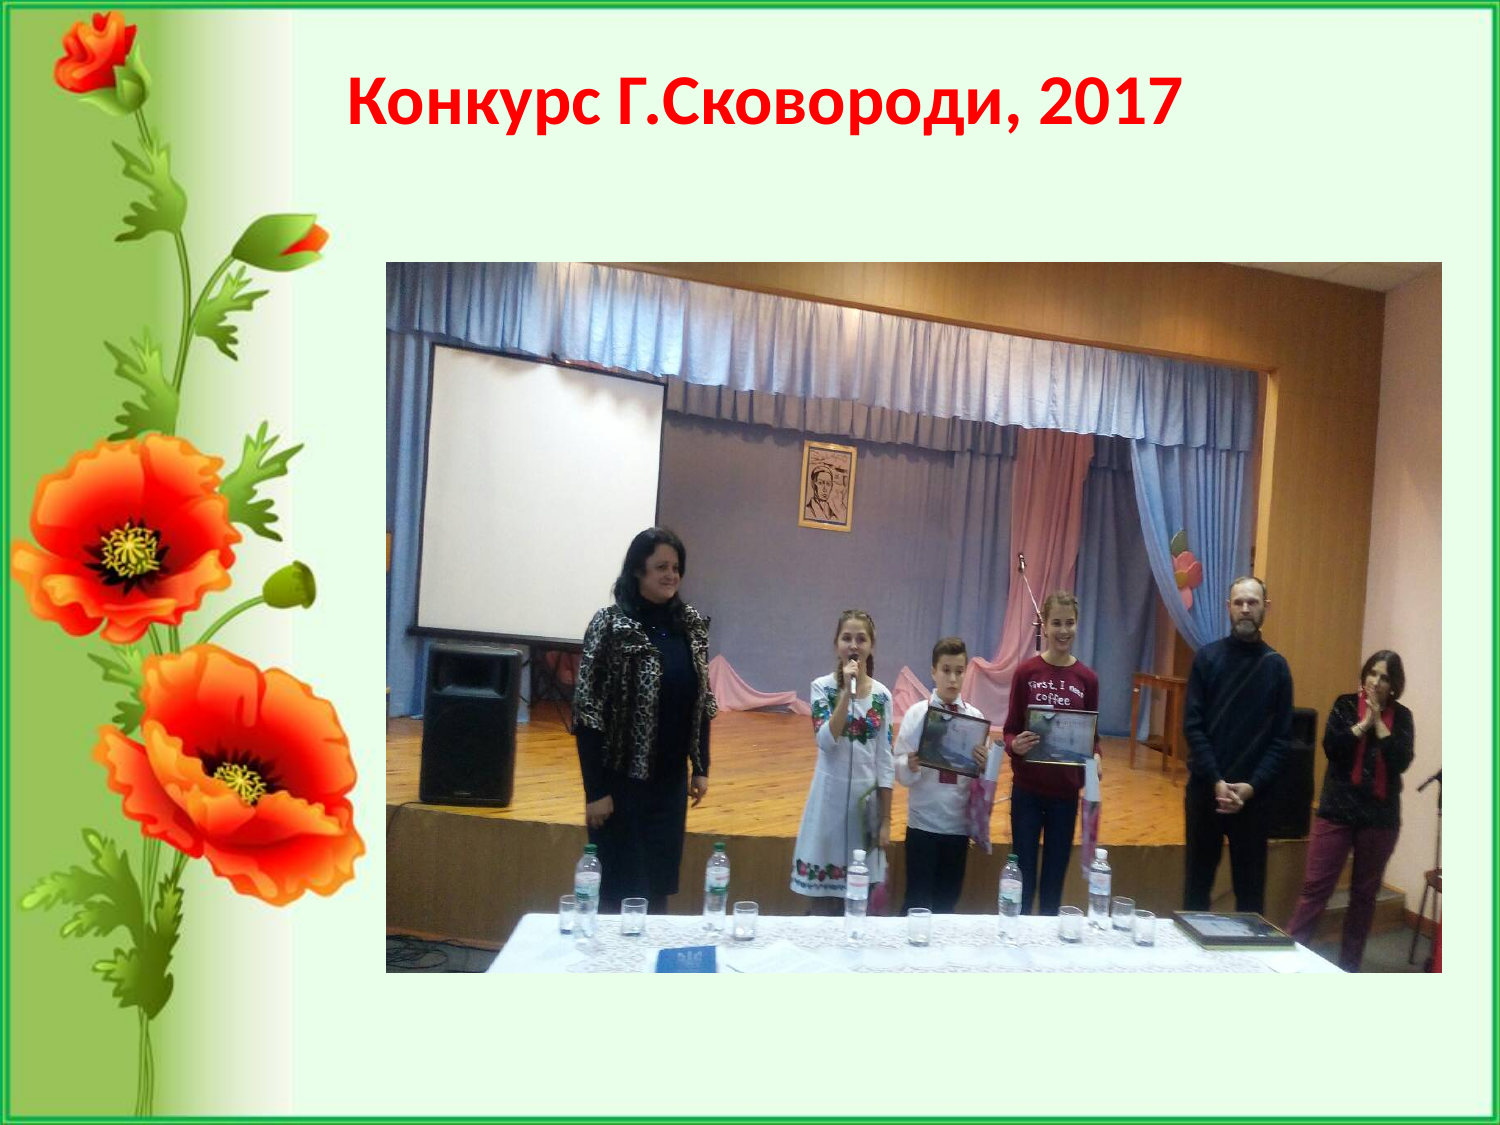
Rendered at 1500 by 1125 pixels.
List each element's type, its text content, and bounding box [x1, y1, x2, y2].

title Конкурс Г.Сковороди, 2017 [75, 45, 1425, 233]
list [386, 262, 1442, 973]
picture [0, 0, 1500, 1125]
